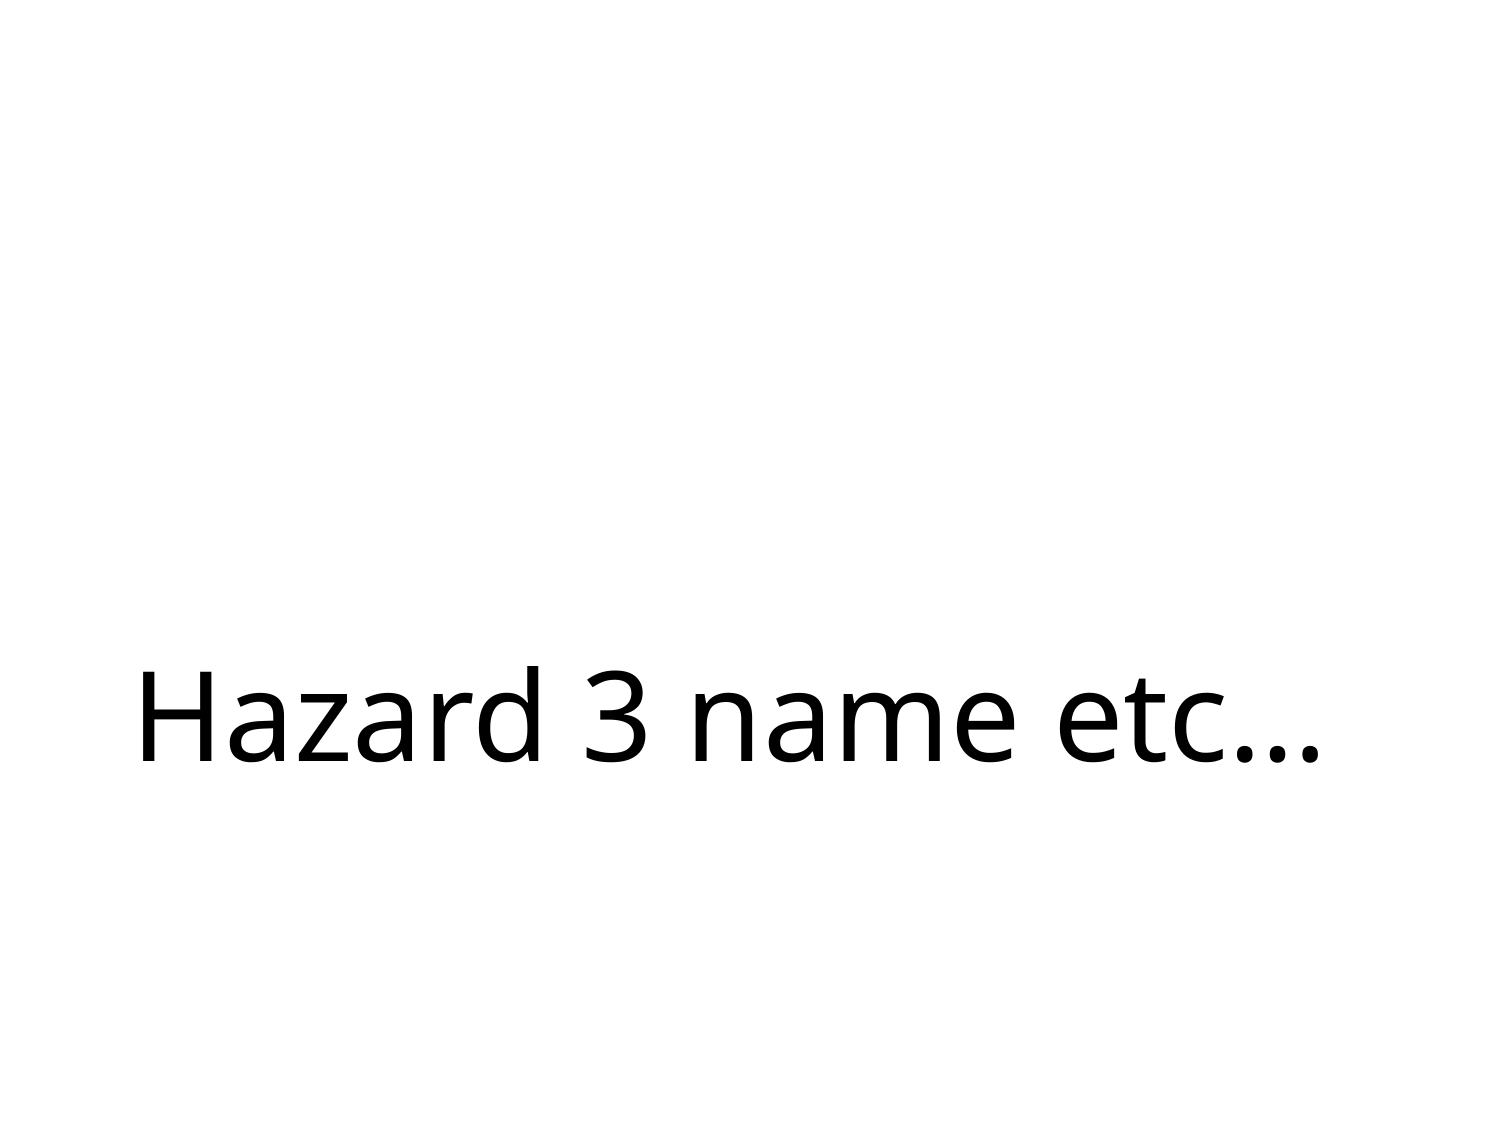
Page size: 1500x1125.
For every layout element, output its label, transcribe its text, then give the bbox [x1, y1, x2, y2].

title Hazard 3 name etc… [92, 404, 1368, 797]
